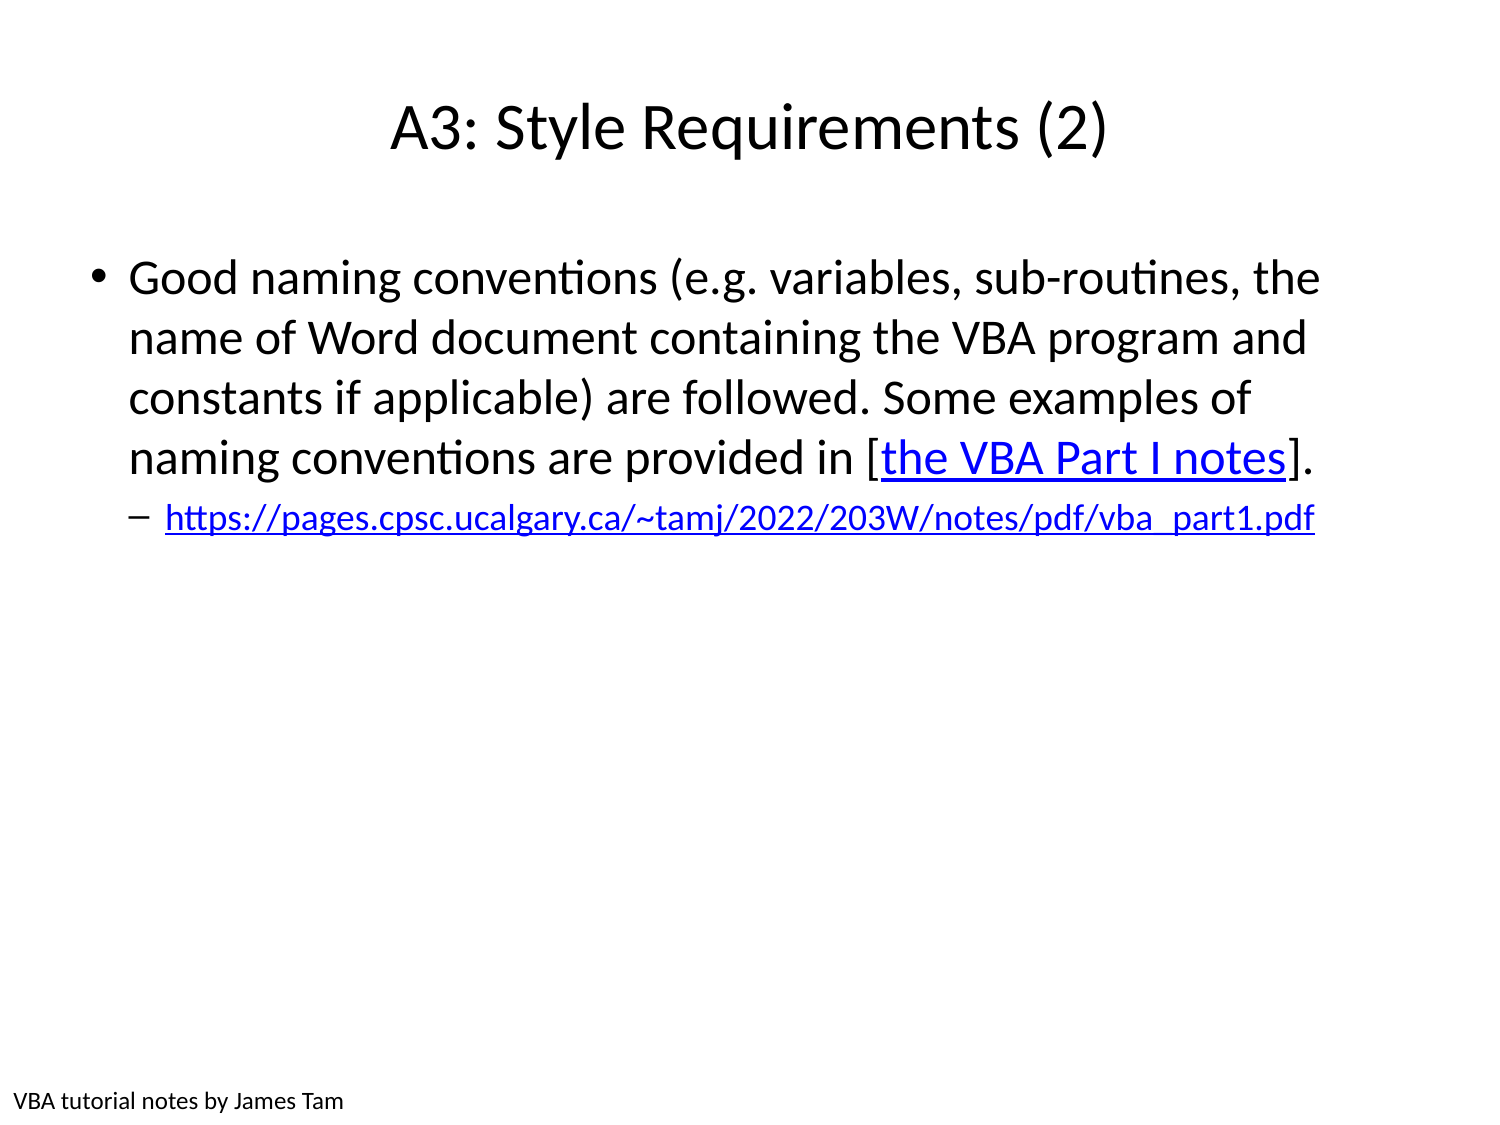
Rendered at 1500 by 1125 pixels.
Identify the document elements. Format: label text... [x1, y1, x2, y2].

list Good naming conventions (e.g. variables, sub-routines, the name of Word document containing the VBA program and constants if applicable) are followed. Some examples of naming conventions are provided in [the VBA Part I notes]. https://pages.cpsc.ucalgary.ca/~tamj/2022/203W/notes/pdf/vba_part1.pdf [75, 237, 1425, 1063]
title A3: Style Requirements (2) [75, 45, 1425, 200]
